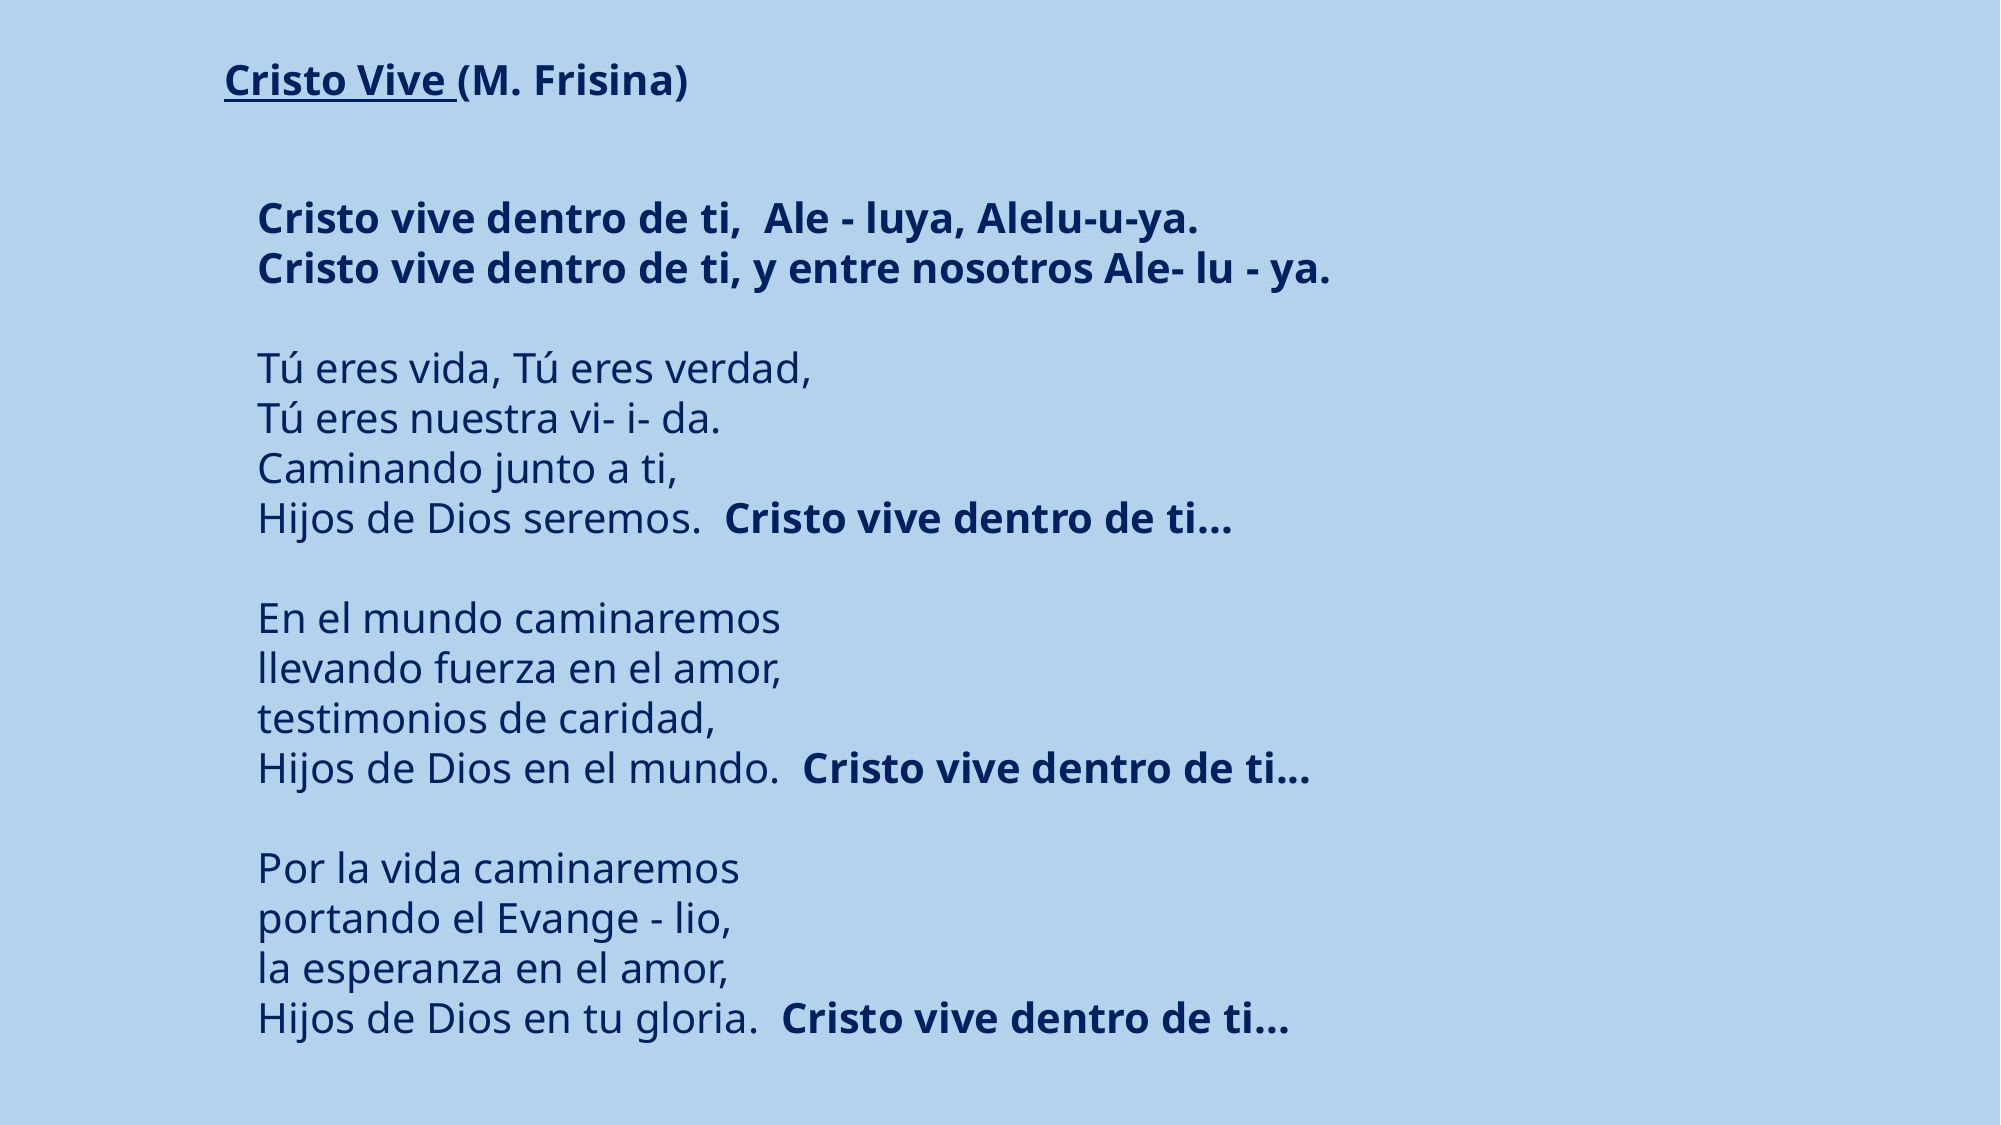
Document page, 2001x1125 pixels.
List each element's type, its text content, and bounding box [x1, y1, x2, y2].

text_box Cristo vive dentro de ti, Ale - luya, Alelu-u-ya. Cristo vive dentro de ti, y entre nosotros Ale- lu - ya. Tú eres vida, Tú eres verdad, Tú eres nuestra vi- i- da. Caminando junto a ti, Hijos de Dios seremos. Cristo vive dentro de ti... En el mundo caminaremos llevando fuerza en el amor, testimonios de caridad, Hijos de Dios en el mundo. Cristo vive dentro de ti... Por la vida caminaremos portando el Evange - lio, la esperanza en el amor, Hijos de Dios en tu gloria. Cristo vive dentro de ti... [243, 184, 1618, 1050]
text_box Cristo Vive (M. Frisina) [209, 46, 704, 112]
